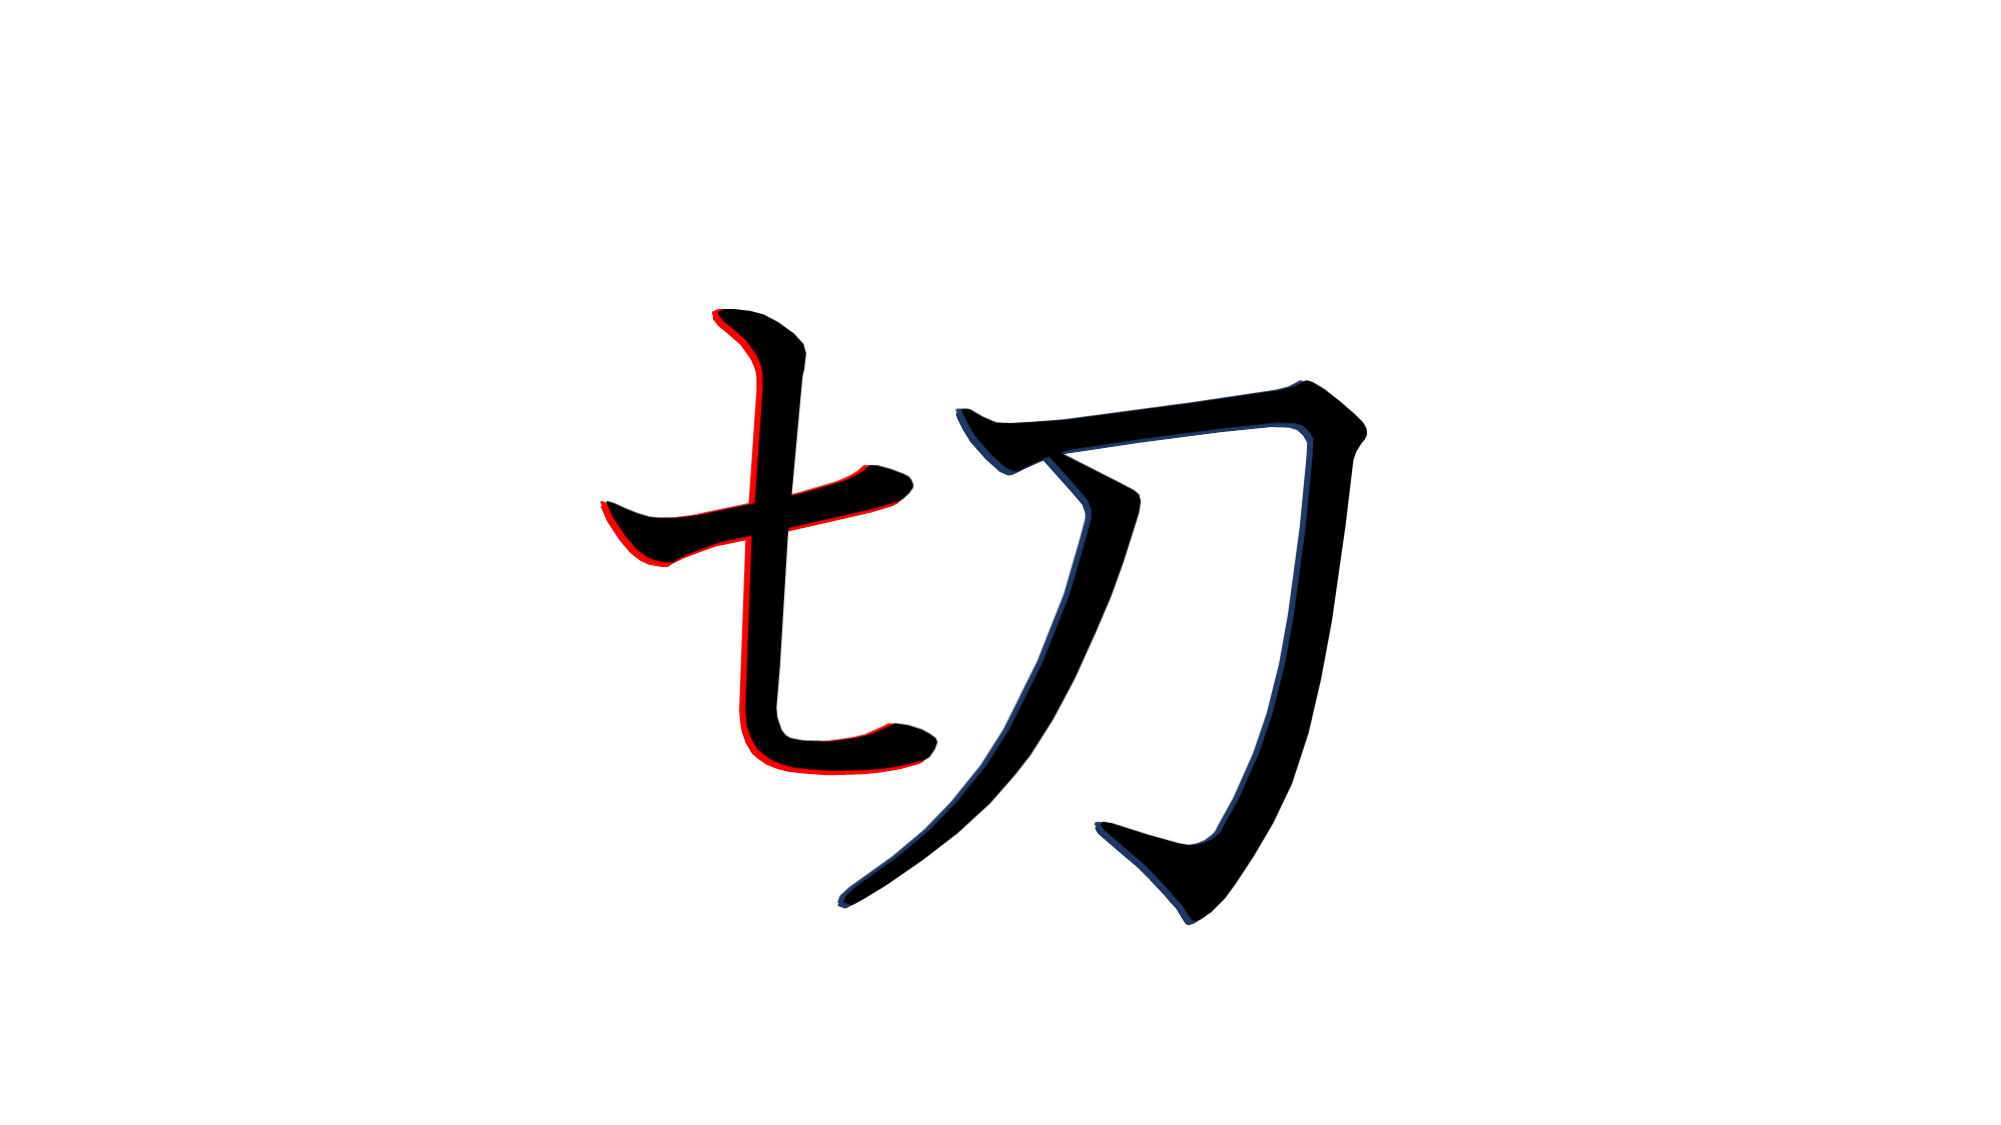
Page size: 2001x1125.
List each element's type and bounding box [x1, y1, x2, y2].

picture [600, 309, 1367, 921]
text_box [1182, 921, 1201, 927]
